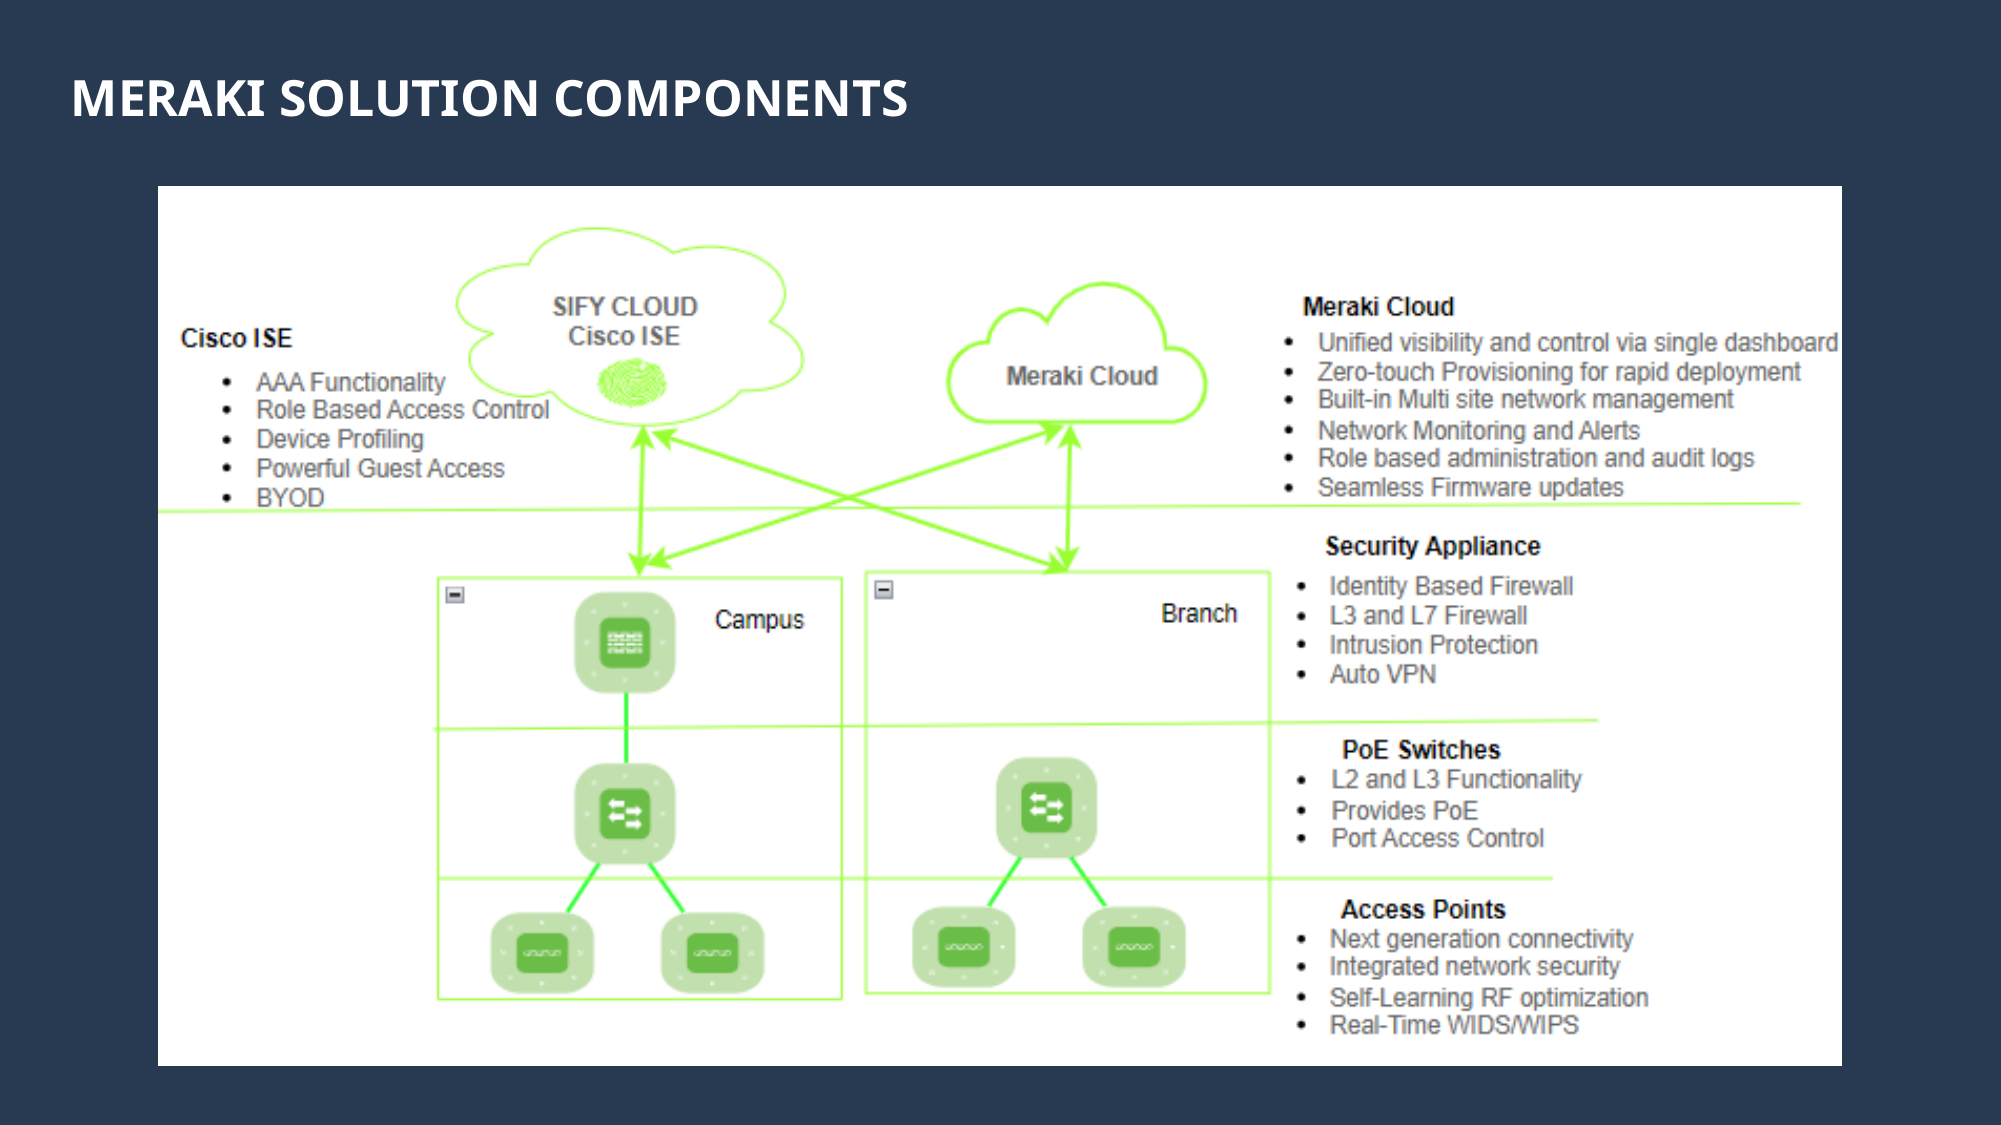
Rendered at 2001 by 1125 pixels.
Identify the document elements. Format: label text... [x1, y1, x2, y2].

title Meraki Solution Components [70, 0, 1930, 199]
picture [157, 186, 1842, 1067]
